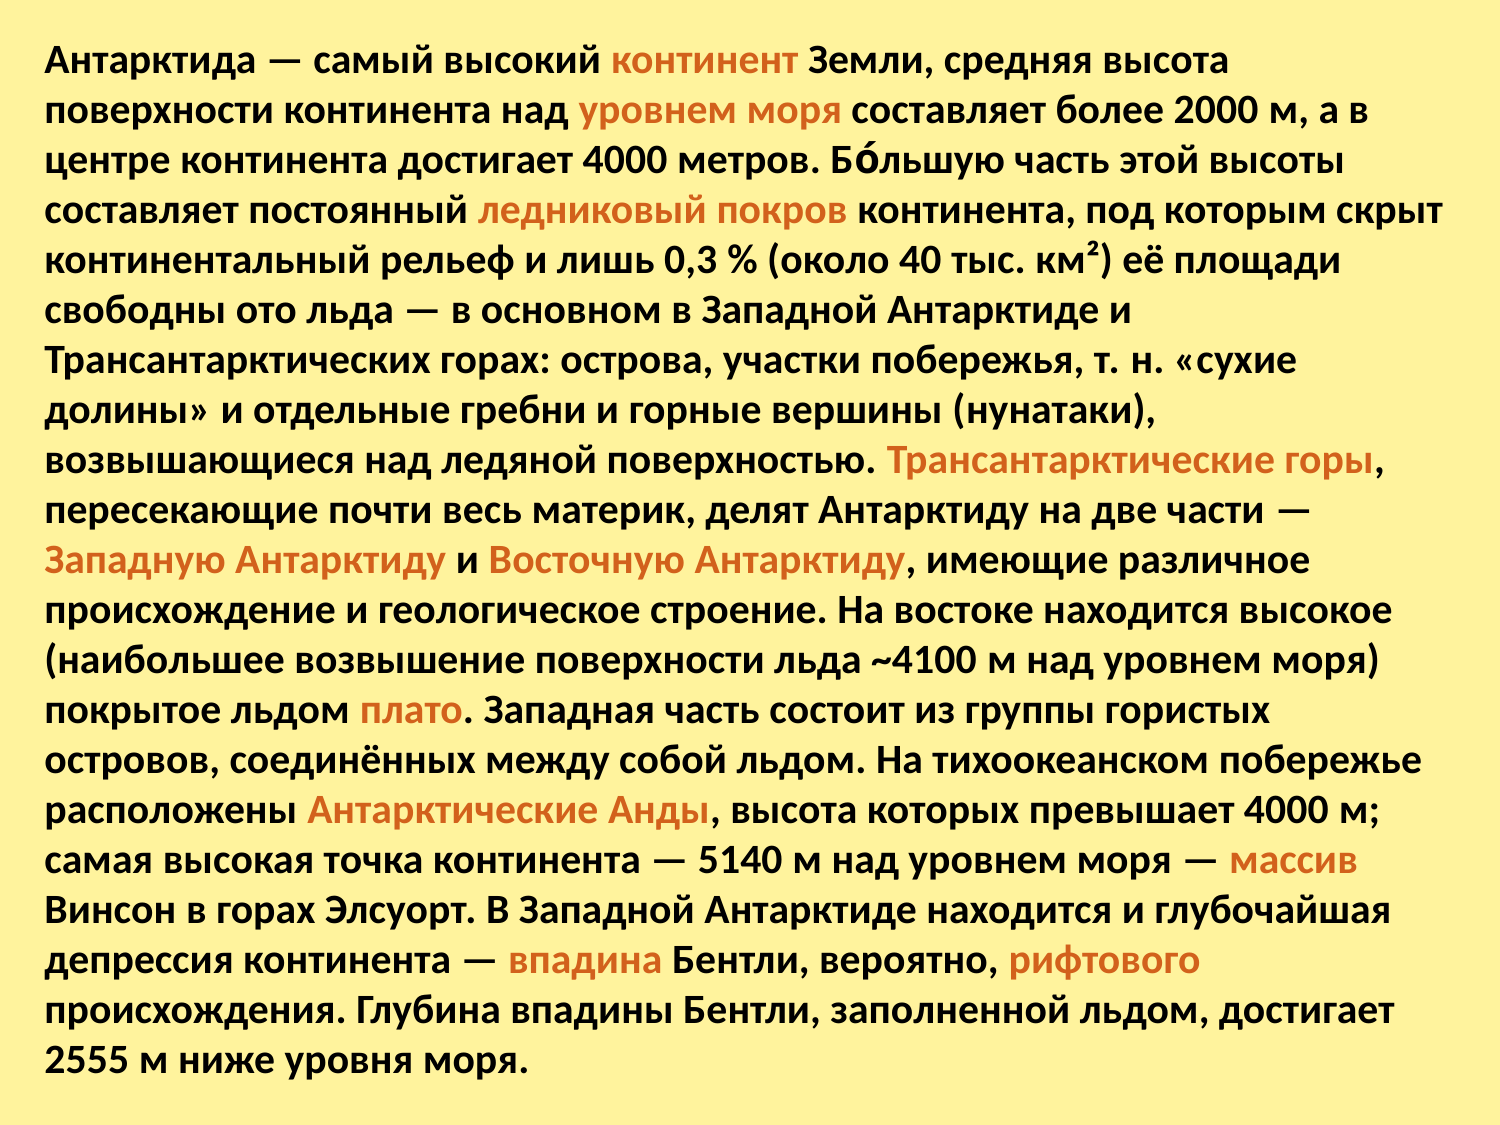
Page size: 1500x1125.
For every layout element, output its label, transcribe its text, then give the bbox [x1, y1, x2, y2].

text_box Антарктида — самый высокий континент Земли, средняя высота поверхности континента над уровнем моря составляет более 2000 м, а в центре континента достигает 4000 метров. Бо́льшую часть этой высоты составляет постоянный ледниковый покров континента, под которым скрыт континентальный рельеф и лишь 0,3 % (около 40 тыс. км²) её площади свободны ото льда — в основном в Западной Антарктиде и Трансантарктических горах: острова, участки побережья, т. н. «сухие долины» и отдельные гребни и горные вершины (нунатаки), возвышающиеся над ледяной поверхностью. Трансантарктические горы, пересекающие почти весь материк, делят Антарктиду на две части — Западную Антарктиду и Восточную Антарктиду, имеющие различное происхождение и геологическое строение. На востоке находится высокое (наибольшее возвышение поверхности льда ~4100 м над уровнем моря) покрытое льдом плато. Западная часть состоит из группы гористых островов, соединённых между собой льдом. На тихоокеанском побережье расположены Антарктические Анды, высота которых превышает 4000 м; самая высокая точка континента — 5140 м над уровнем моря — массив Винсон в горах Элсуорт. В Западной Антарктиде находится и глубочайшая депрессия континента — впадина Бентли, вероятно, рифтового происхождения. Глубина впадины Бентли, заполненной льдом, достигает 2555 м ниже уровня моря. [29, 24, 1471, 1090]
